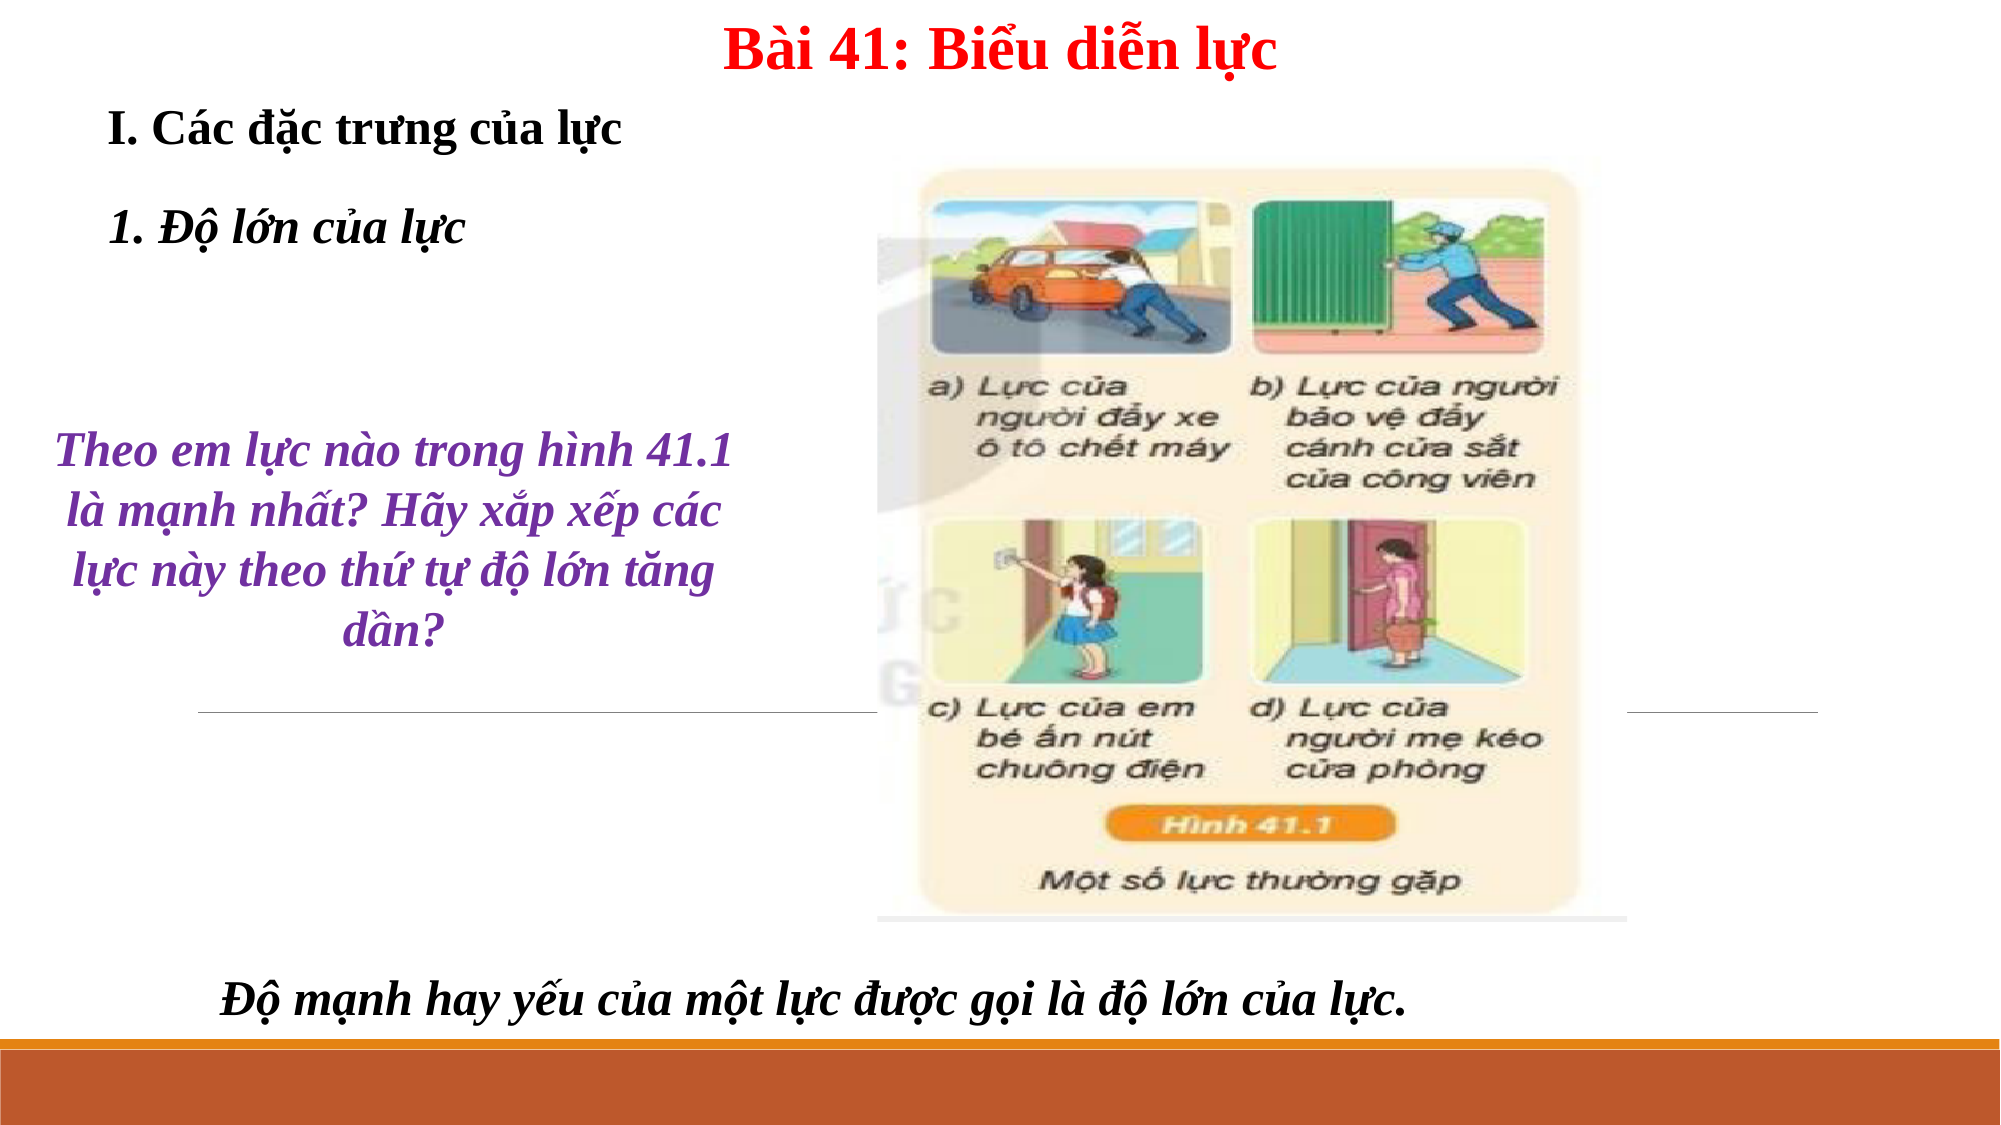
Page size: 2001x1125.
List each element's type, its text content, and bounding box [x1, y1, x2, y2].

text_box Theo em lực nào trong hình 41.1 là mạnh nhất? Hãy xắp xếp các lực này theo thứ tự độ lớn tăng dần? [25, 408, 763, 664]
text_box I. Các đặc trưng của lực [92, 86, 639, 162]
text_box Bài 41: Biểu diễn lực [401, 0, 1586, 90]
text_box 1. Độ lớn của lực [93, 185, 482, 261]
text_box Độ mạnh hay yếu của một lực được gọi là độ lớn của lực. [205, 957, 1424, 1033]
picture [876, 144, 1628, 923]
